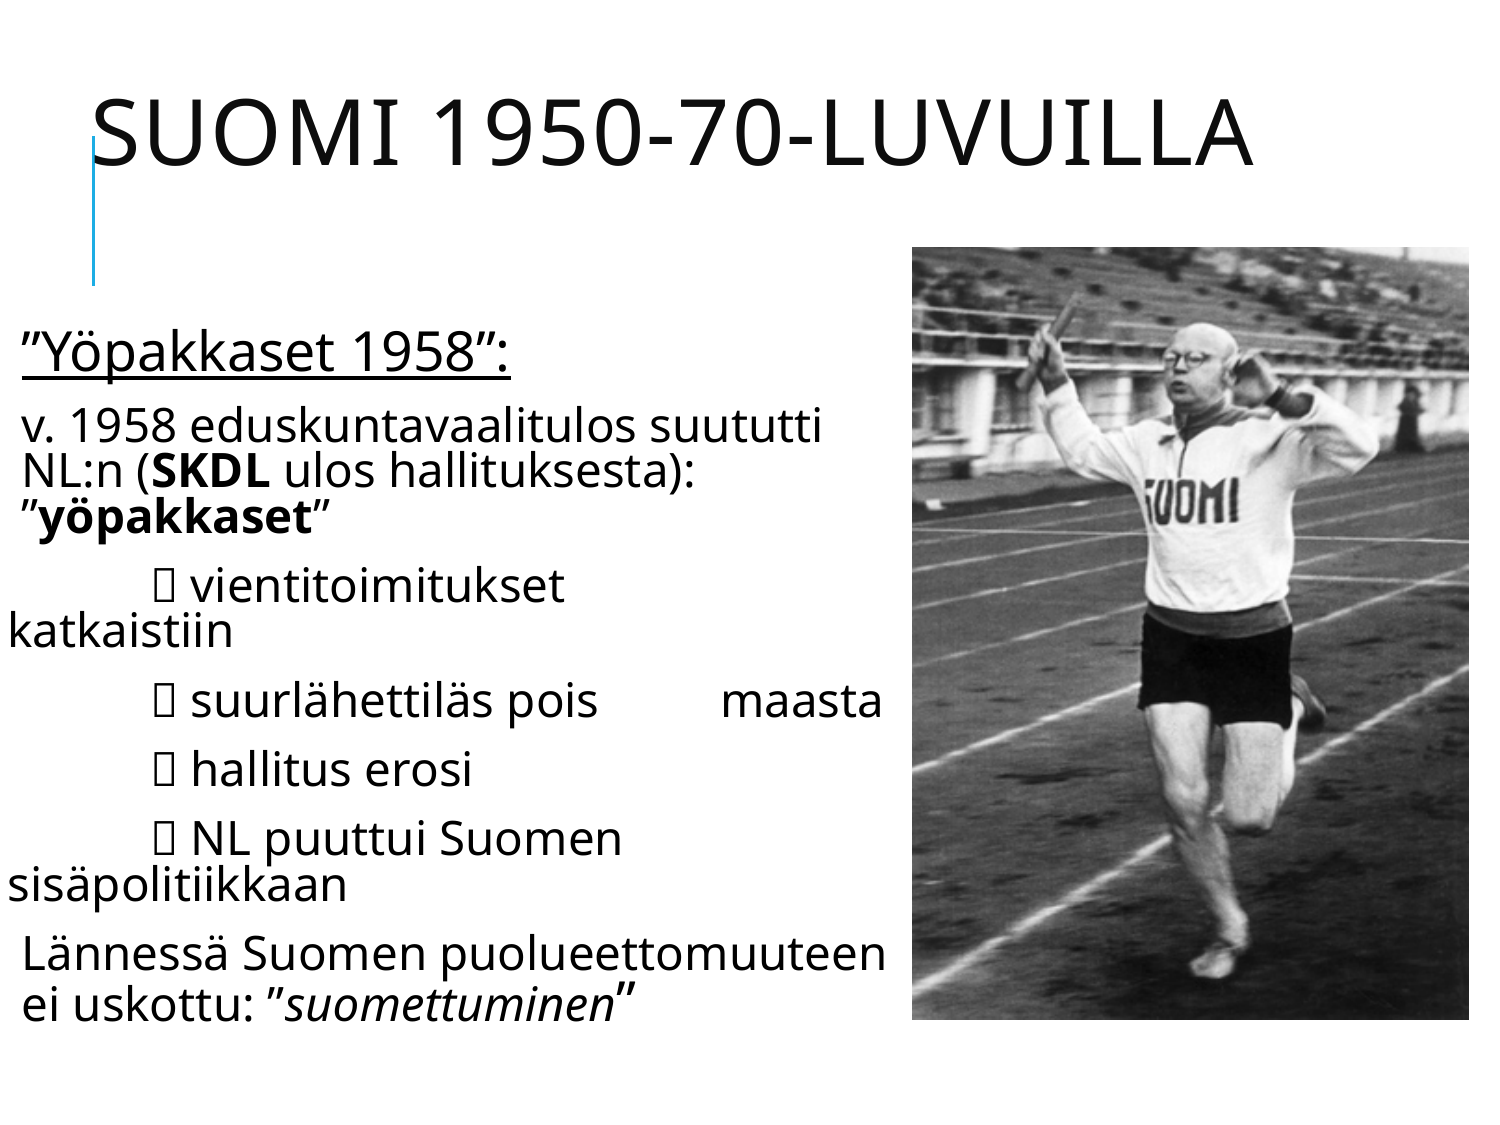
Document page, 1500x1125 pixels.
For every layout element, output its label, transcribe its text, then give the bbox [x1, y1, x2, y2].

picture [912, 247, 1469, 1020]
title Suomi 1950-70-luvuilla [75, 45, 1425, 233]
list ”Yöpakkaset 1958”: v. 1958 eduskuntavaalitulos suututti NL:n (SKDL ulos hallituksesta): ”yöpakkaset”  vientitoimitukset katkaistiin  suurlähettiläs pois maasta  hallitus erosi  NL puuttui Suomen sisäpolitiikkaan Lännessä Suomen puolueettomuuteen ei uskottu: ”suomettuminen” [0, 321, 913, 1094]
